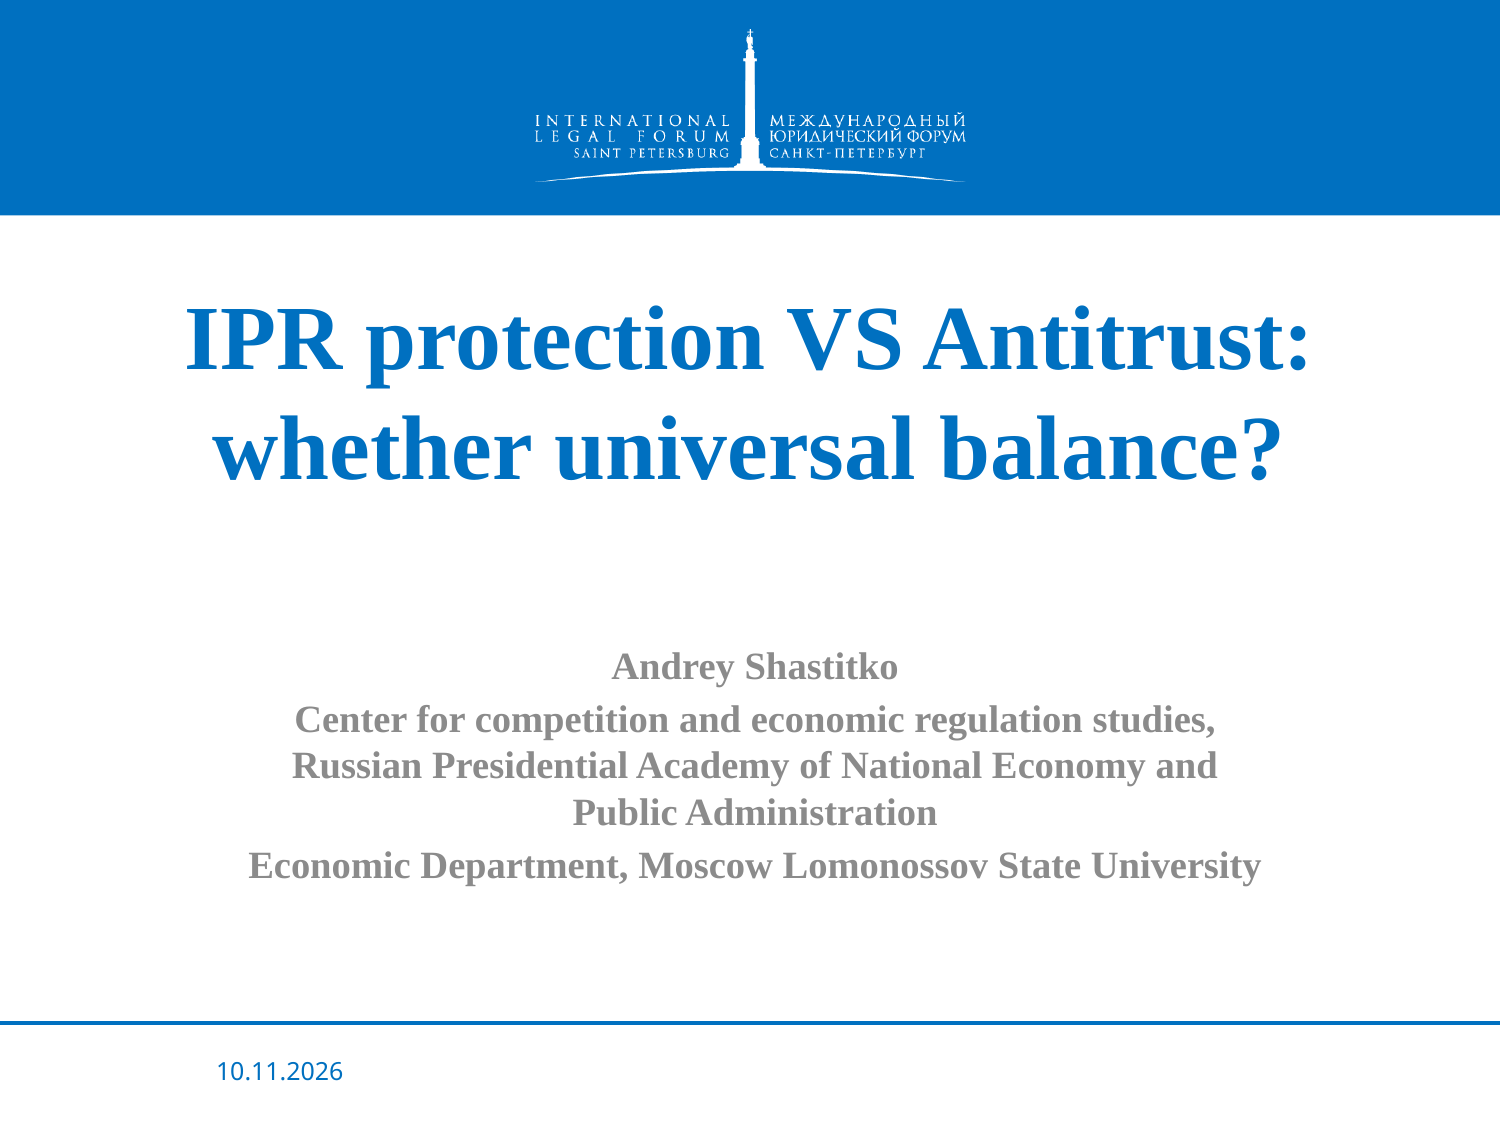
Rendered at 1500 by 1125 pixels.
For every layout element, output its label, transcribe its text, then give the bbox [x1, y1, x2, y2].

subtitle Andrey Shastitko Center for competition and economic regulation studies, Russian Presidential Academy of National Economy and Public Administration Economic Department, Moscow Lomonossov State University [230, 633, 1281, 921]
picture [534, 29, 966, 182]
title IPR protection VS Antitrust: whether universal balance? [112, 267, 1388, 509]
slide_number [104, 1042, 455, 1103]
